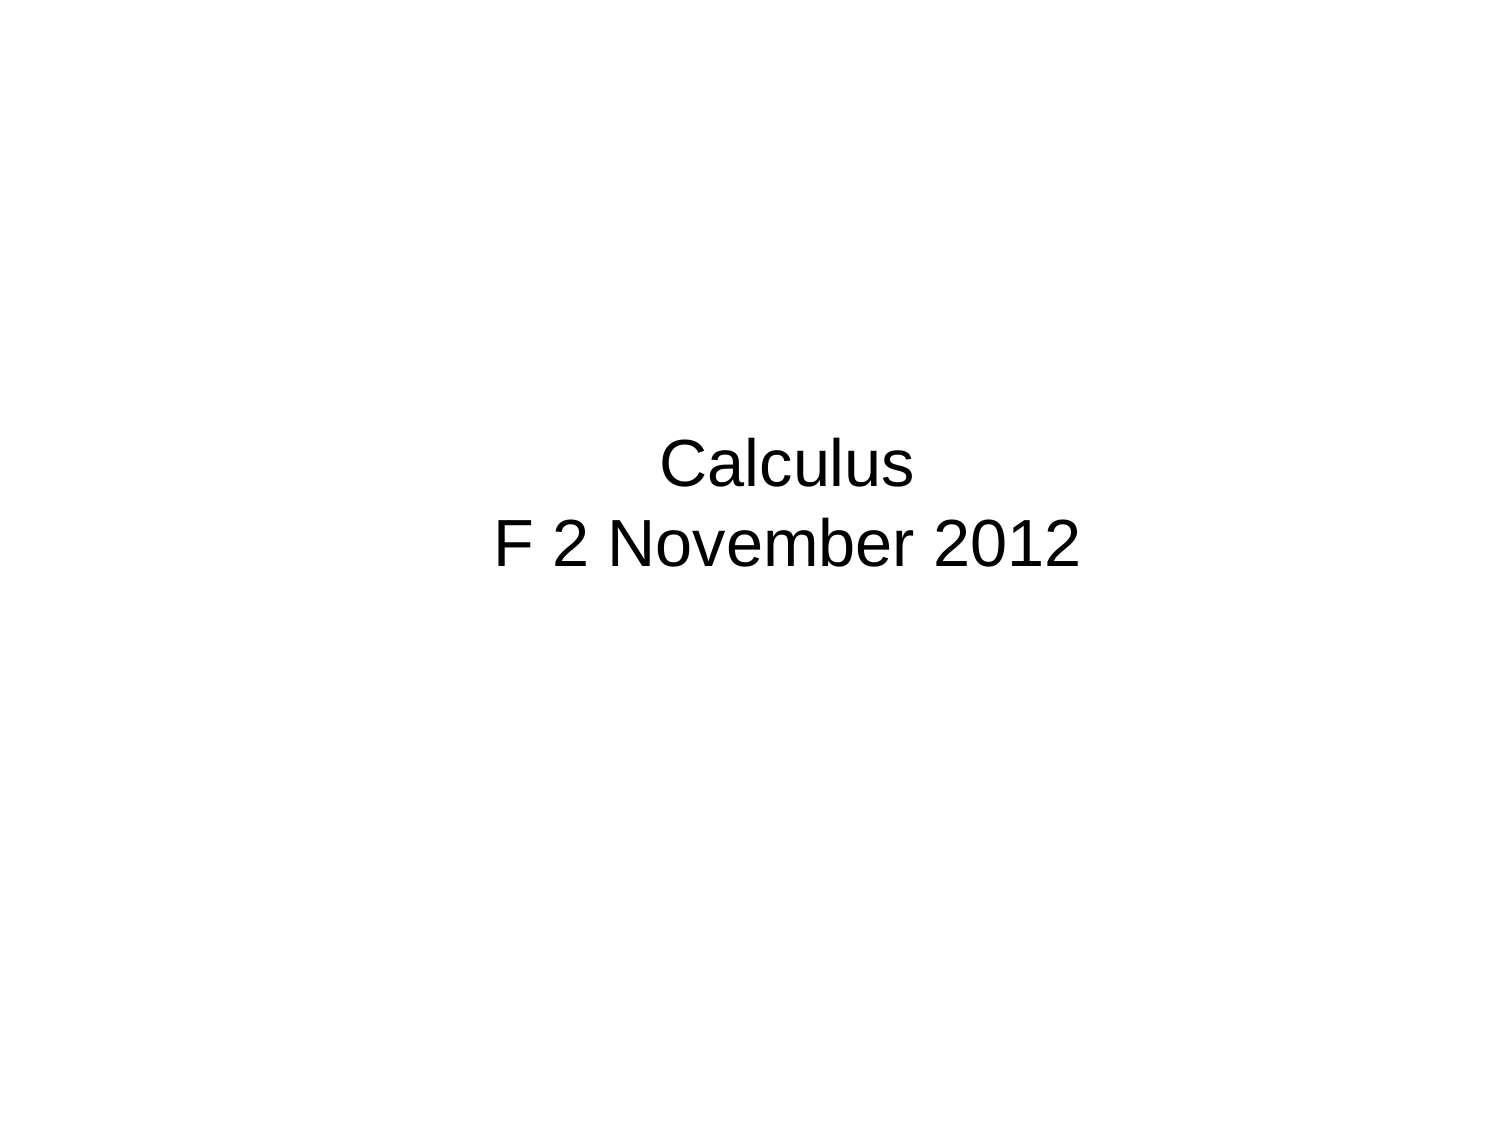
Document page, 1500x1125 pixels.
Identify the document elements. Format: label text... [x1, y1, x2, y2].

text_box Calculus F 2 November 2012 [212, 412, 1363, 588]
